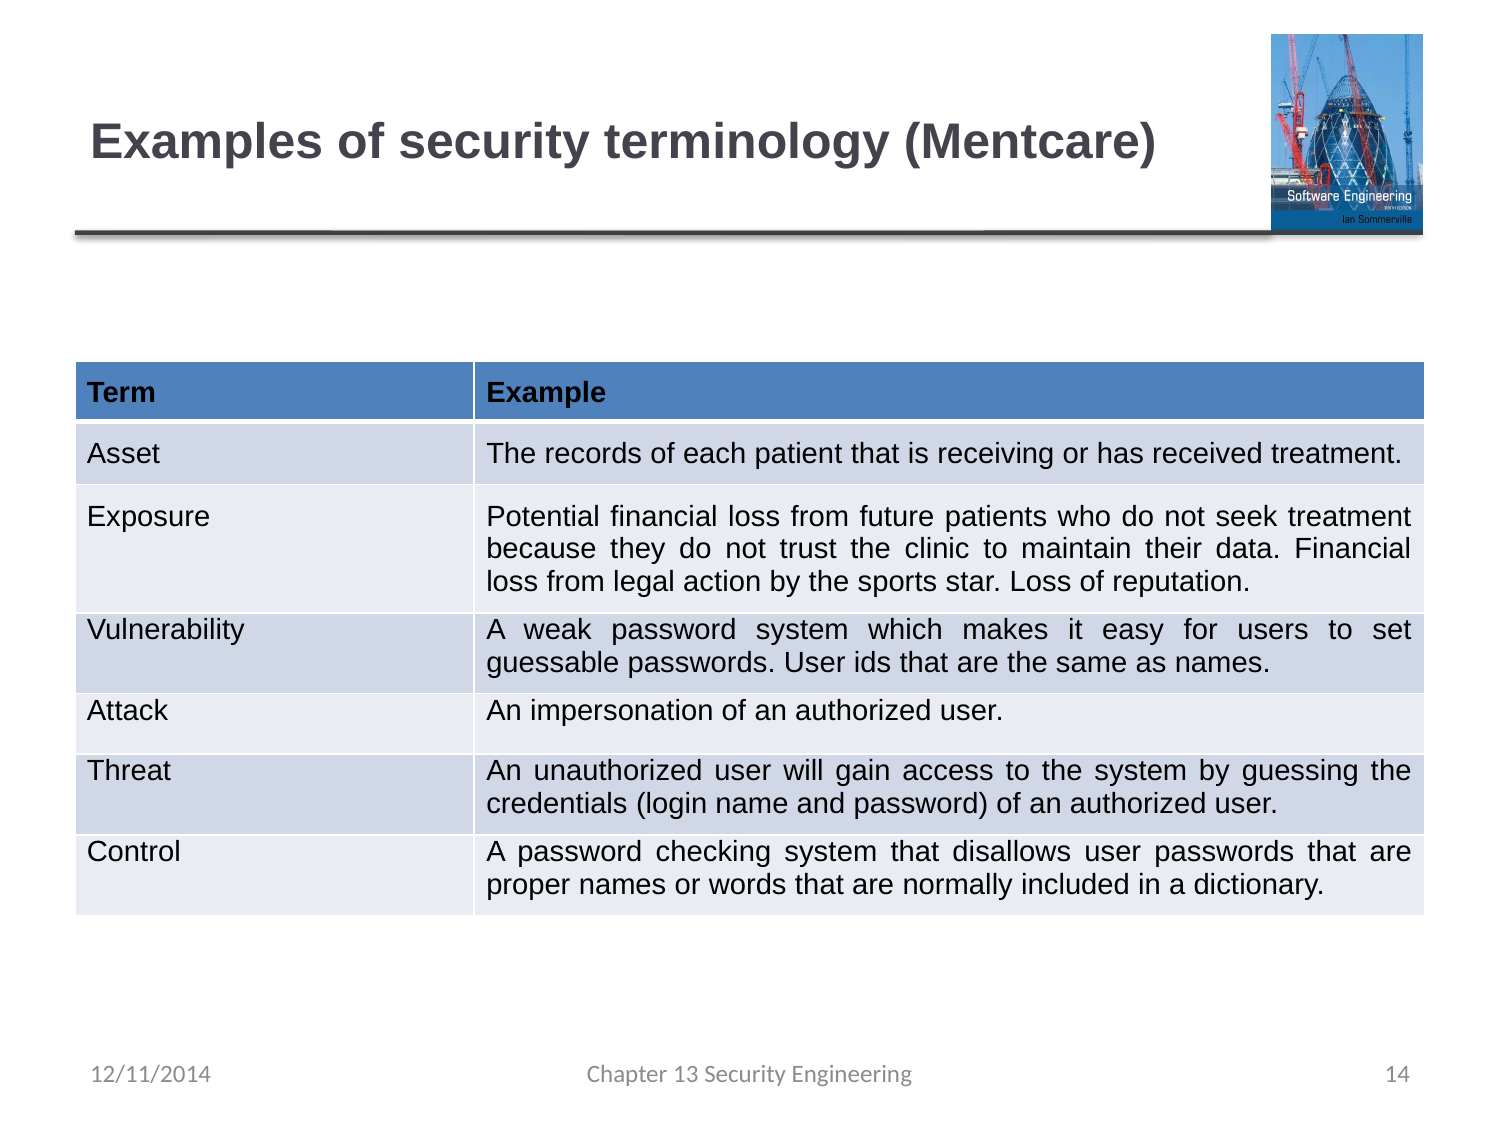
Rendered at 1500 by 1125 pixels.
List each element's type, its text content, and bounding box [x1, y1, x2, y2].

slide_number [75, 1042, 425, 1103]
picture [1271, 34, 1423, 230]
table_cell Potential financial loss from future patients who do not seek treatment because they do not trust the clinic to maintain their data. Financial loss from legal action by the sports star. Loss of reputation. [475, 485, 1424, 612]
table_cell Attack [76, 694, 473, 753]
table_cell A weak password system which makes it easy for users to set guessable passwords. User ids that are the same as names. [475, 614, 1424, 693]
table_cell Asset [76, 424, 473, 484]
slide_number 14 [1074, 1042, 1425, 1103]
table_cell The records of each patient that is receiving or has received treatment. [475, 424, 1424, 484]
title Examples of security terminology (Mentcare) [74, 44, 1272, 233]
table_header Example [475, 362, 1424, 419]
table_cell Exposure [76, 485, 473, 612]
footer Chapter 13 Security Engineering [512, 1042, 988, 1103]
table_cell An unauthorized user will gain access to the system by guessing the credentials (login name and password) of an authorized user. [475, 755, 1424, 834]
table_cell An impersonation of an authorized user. [475, 694, 1424, 753]
table_cell Threat [76, 755, 473, 834]
table_cell Control [76, 836, 473, 915]
table_cell A password checking system that disallows user passwords that are proper names or words that are normally included in a dictionary. [475, 836, 1424, 915]
table_header Term [76, 362, 473, 419]
table_cell Vulnerability [76, 614, 473, 693]
